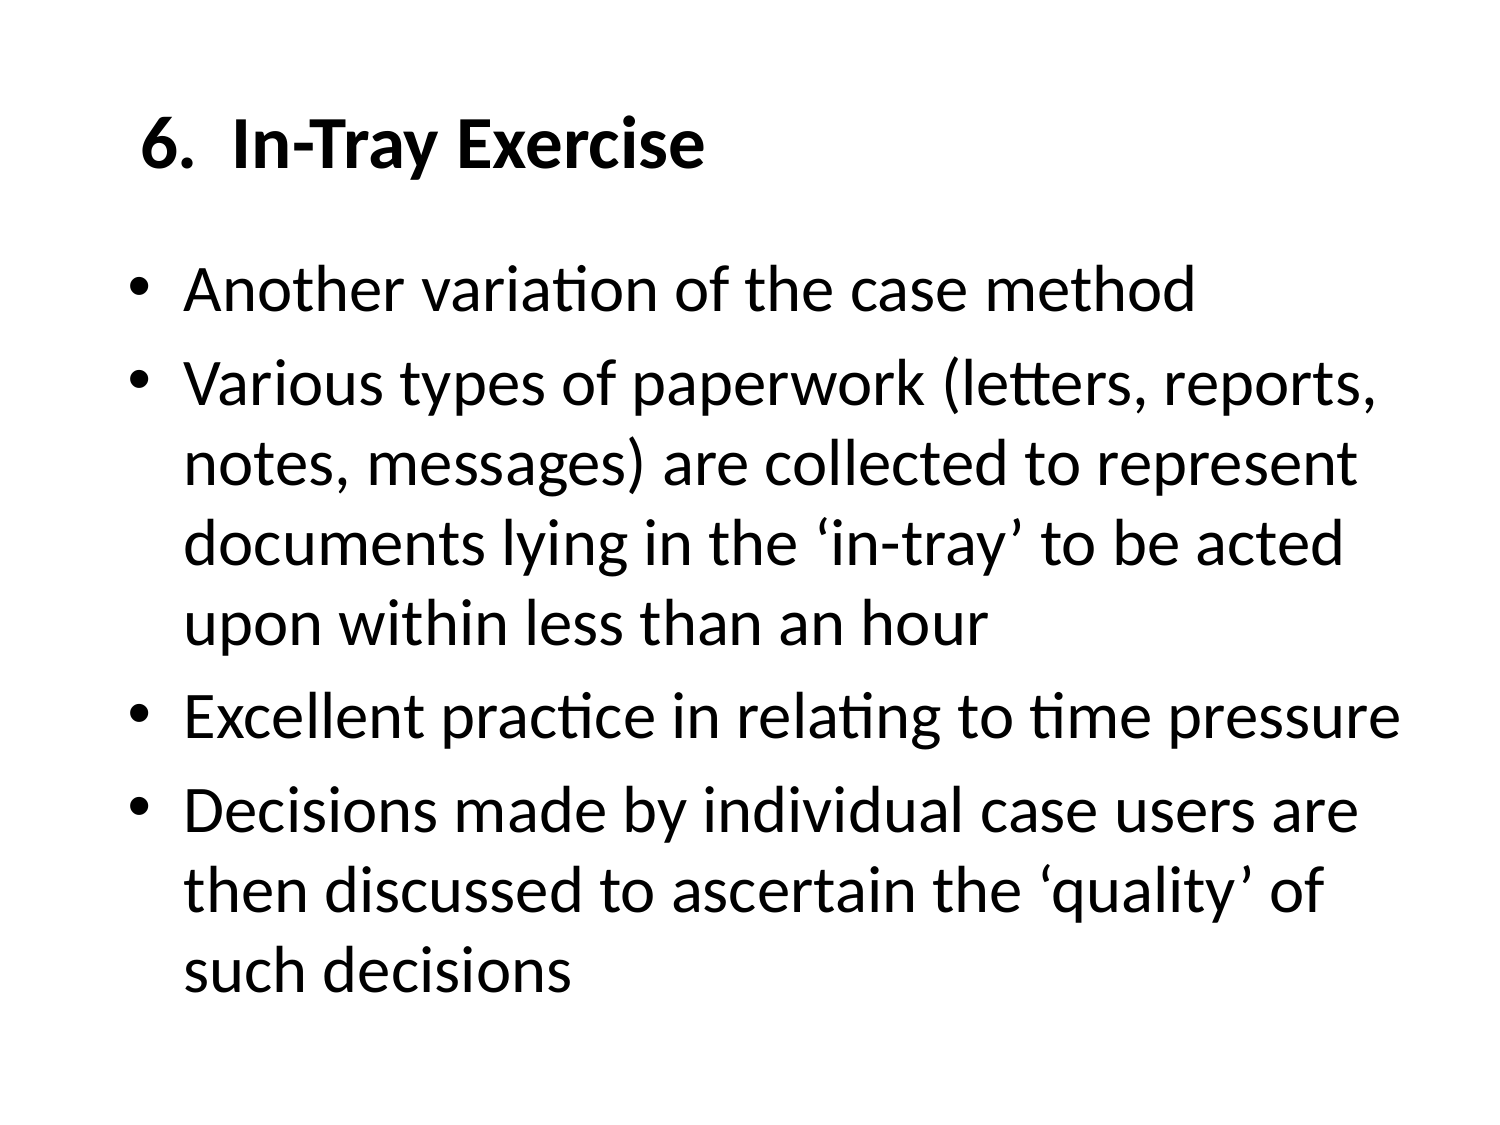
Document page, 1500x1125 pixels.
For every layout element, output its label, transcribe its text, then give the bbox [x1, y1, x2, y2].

title 6. In-Tray Exercise [125, 45, 1425, 233]
list Another variation of the case method Various types of paperwork (letters, reports, notes, messages) are collected to represent documents lying in the ‘in-tray’ to be acted upon within less than an hour Excellent practice in relating to time pressure Decisions made by individual case users are then discussed to ascertain the ‘quality’ of such decisions [112, 237, 1425, 1063]
